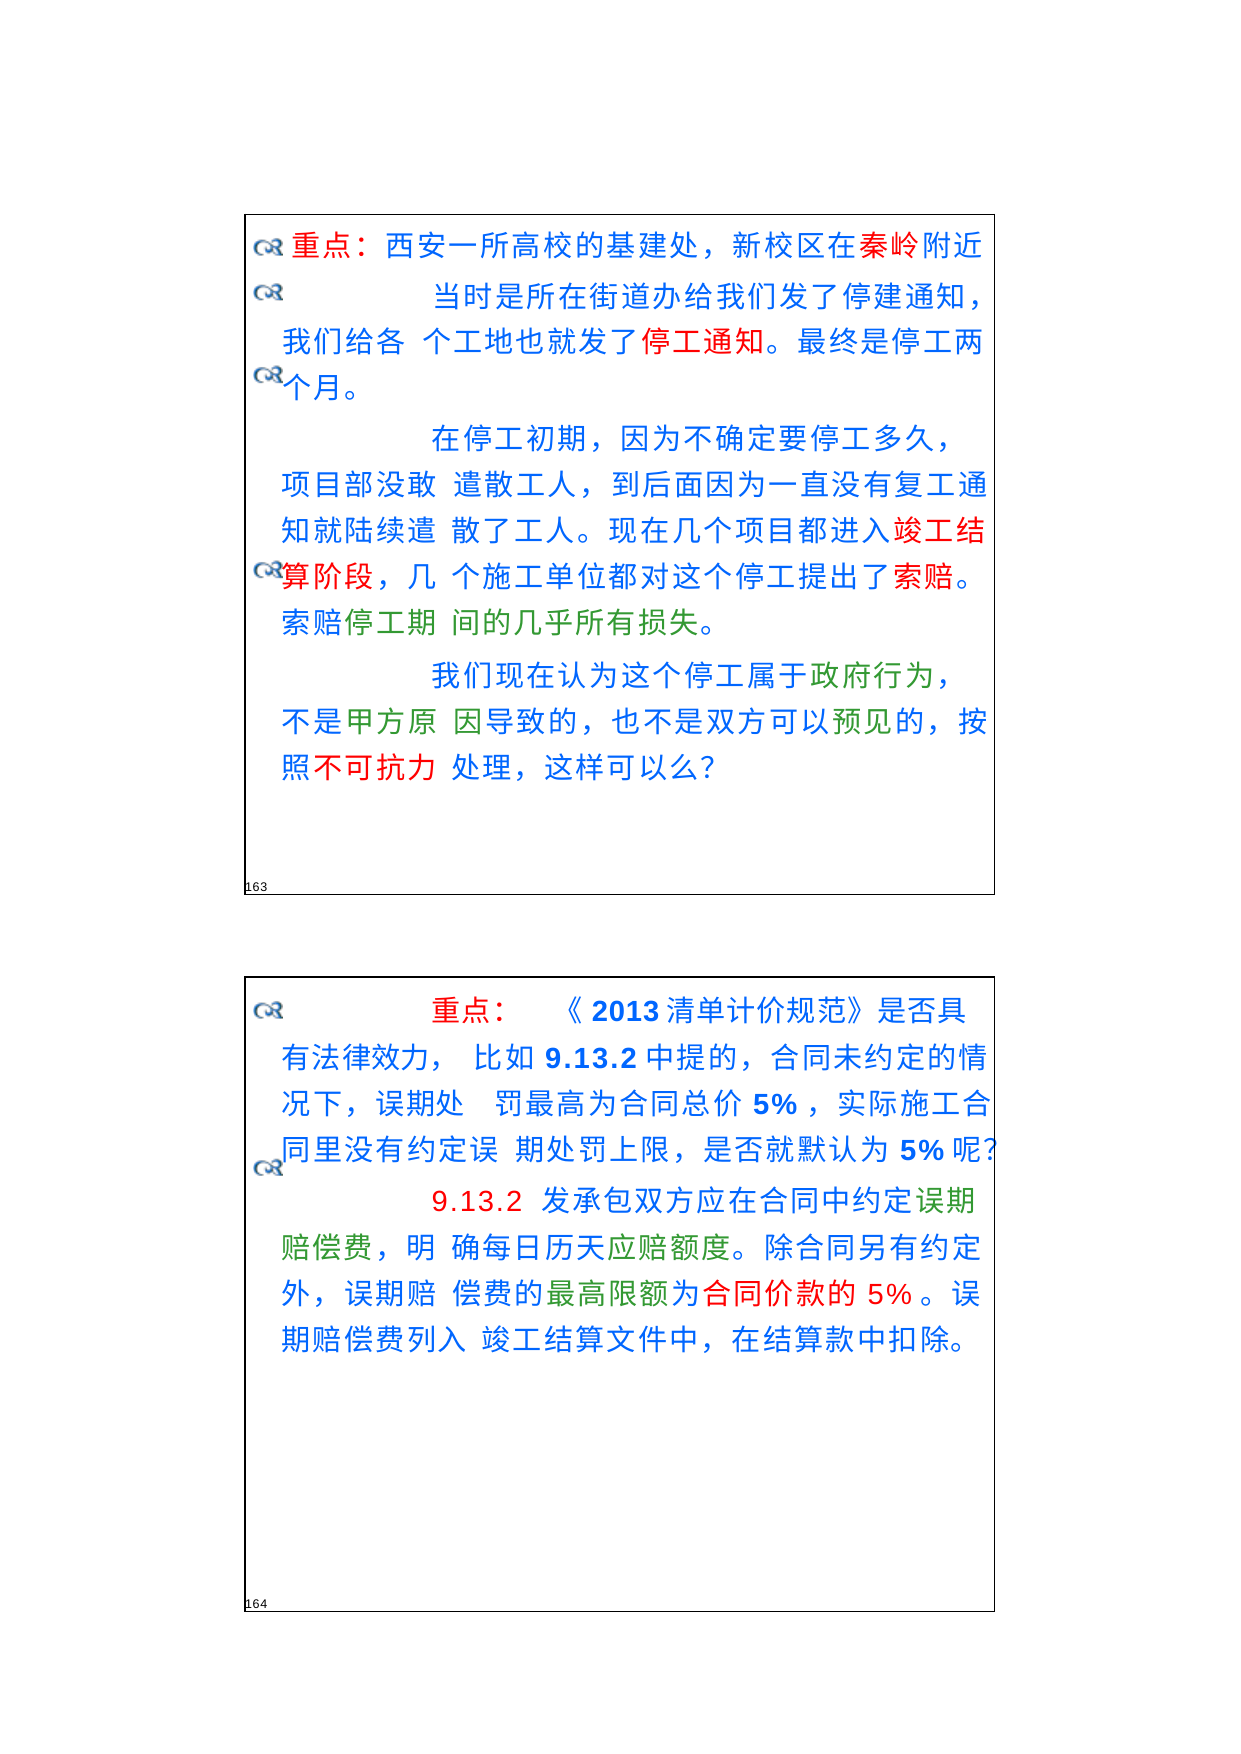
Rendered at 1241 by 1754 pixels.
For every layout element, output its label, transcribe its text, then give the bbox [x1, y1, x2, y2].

picture [253, 273, 283, 308]
picture [253, 550, 283, 586]
picture [253, 355, 283, 391]
picture [253, 226, 283, 262]
picture [253, 1147, 283, 1182]
picture [253, 989, 283, 1025]
table_header 重点：西安一所高校的基建处，新校区在秦岭附近 当时是所在街道办给我们发了停建通知，我们给各 个工地也就发了停工通知。最终是停工两个月。 在停工初期，因为不确定要停工多久，项目部没敢 遣散工人，到后面因为一直没有复工通知就陆续遣 散了工人。现在几个项目都进入竣工结算阶段，几 个施工单位都对这个停工提出了索赔。索赔停工期 间的几乎所有损失。 我们现在认为这个停工属于政府行为，不是甲方原 因导致的，也不是双方可以预见的，按照不可抗力 处理，这样可以么？ 163 [246, 215, 994, 894]
table_header 重点： 《2013清单计价规范》是否具有法律效力， 比如9.13.2中提的，合同未约定的情况下，误期处 罚最高为合同总价5%，实际施工合同里没有约定误 期处罚上限，是否就默认为5%呢？ 9.13.2 发承包双方应在合同中约定误期赔偿费，明 确每日历天应赔额度。除合同另有约定外，误期赔 偿费的最高限额为合同价款的5%。误期赔偿费列入 竣工结算文件中，在结算款中扣除。 164 [246, 978, 994, 1611]
